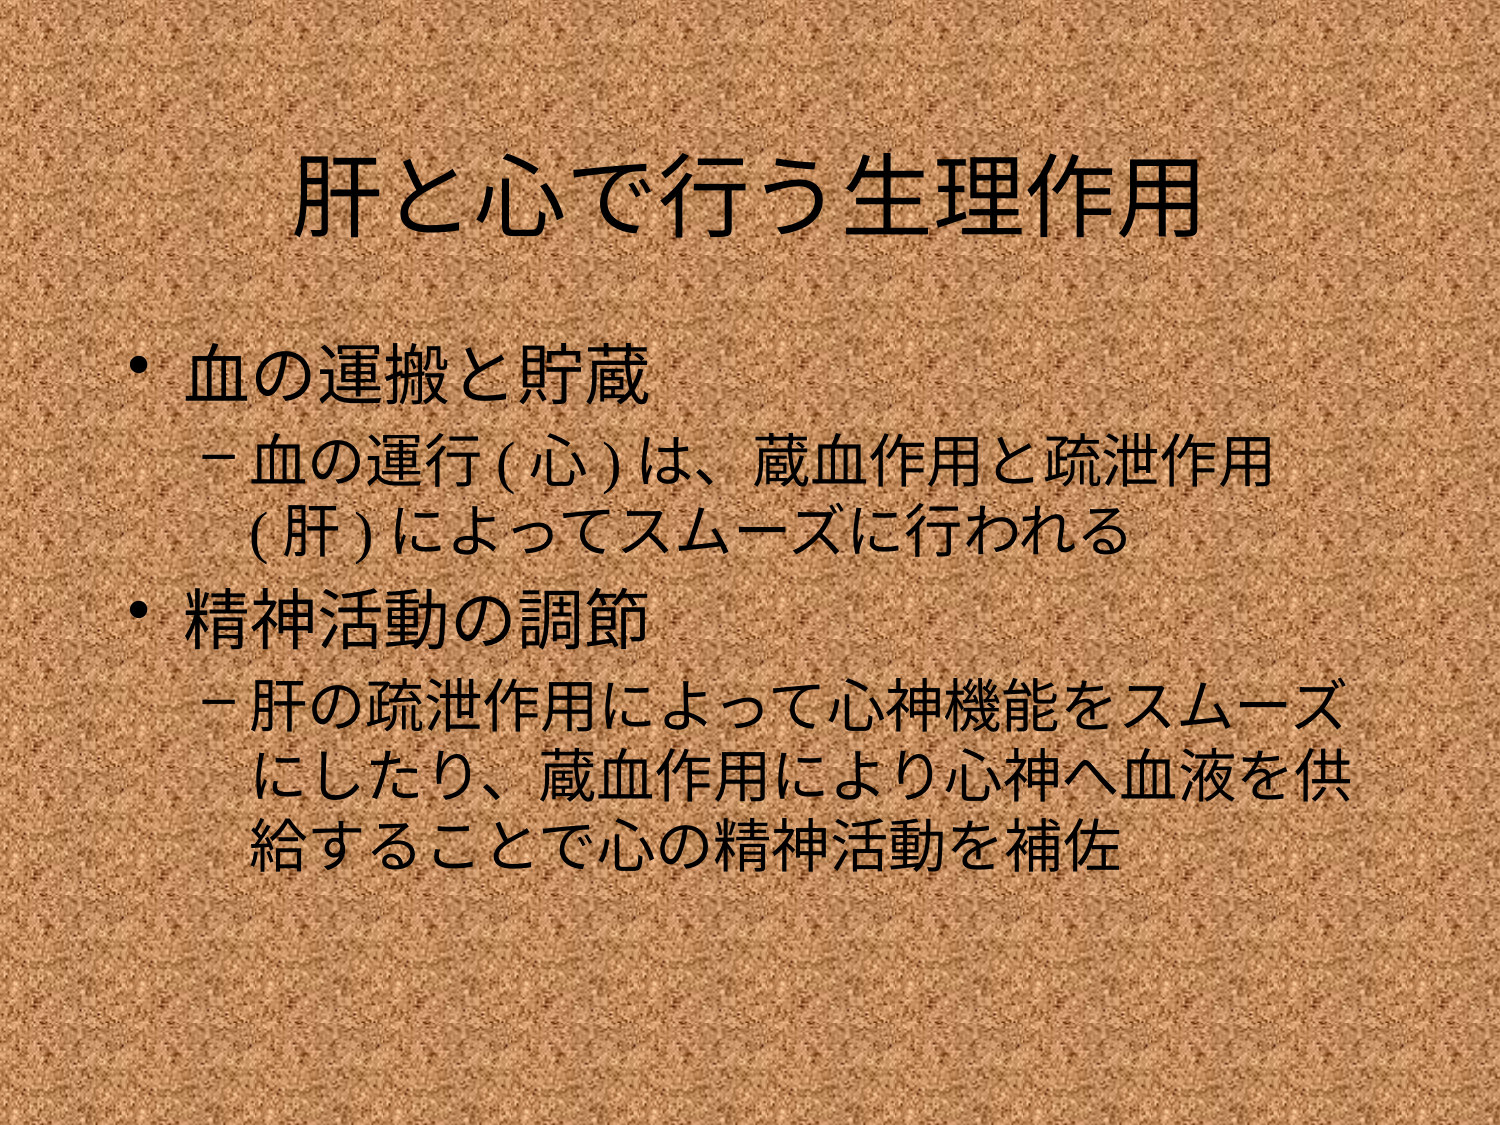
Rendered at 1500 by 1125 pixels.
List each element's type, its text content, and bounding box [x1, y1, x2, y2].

title 肝と心で行う生理作用 [112, 99, 1388, 288]
list 血の運搬と貯蔵 血の運行(心)は、蔵血作用と疏泄作用(肝)によってスムーズに行われる 精神活動の調節 肝の疏泄作用によって心神機能をスムーズにしたり、蔵血作用により心神へ血液を供給することで心の精神活動を補佐 [112, 324, 1388, 1001]
picture [0, 0, 1500, 1125]
